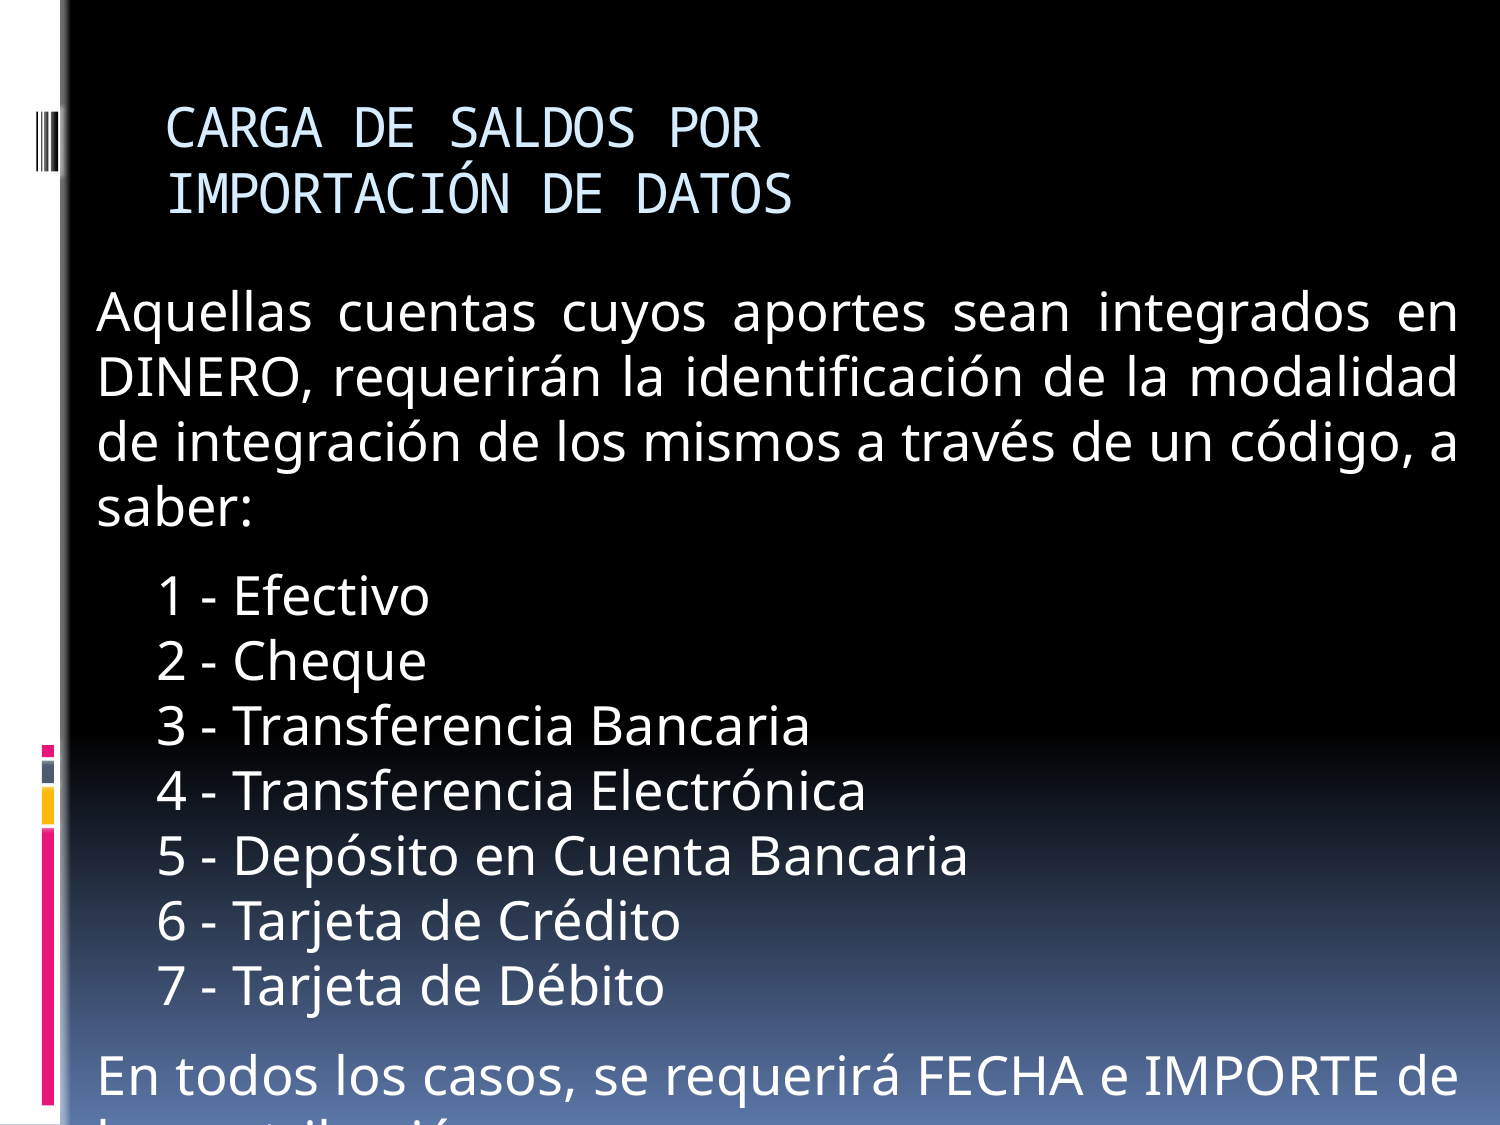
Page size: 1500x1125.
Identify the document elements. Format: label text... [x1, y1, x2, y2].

list Aquellas cuentas cuyos aportes sean integrados en DINERO, requerirán la identificación de la modalidad de integración de los mismos a través de un código, a saber: 1 - Efectivo 2 - Cheque 3 - Transferencia Bancaria 4 - Transferencia Electrónica 5 - Depósito en Cuenta Bancaria 6 - Tarjeta de Crédito 7 - Tarjeta de Débito En todos los casos, se requerirá FECHA e IMPORTE de la contribución. [82, 269, 1477, 1102]
title CARGA DE SALDOS POR IMPORTACIÓN DE DATOS [150, 83, 1425, 234]
